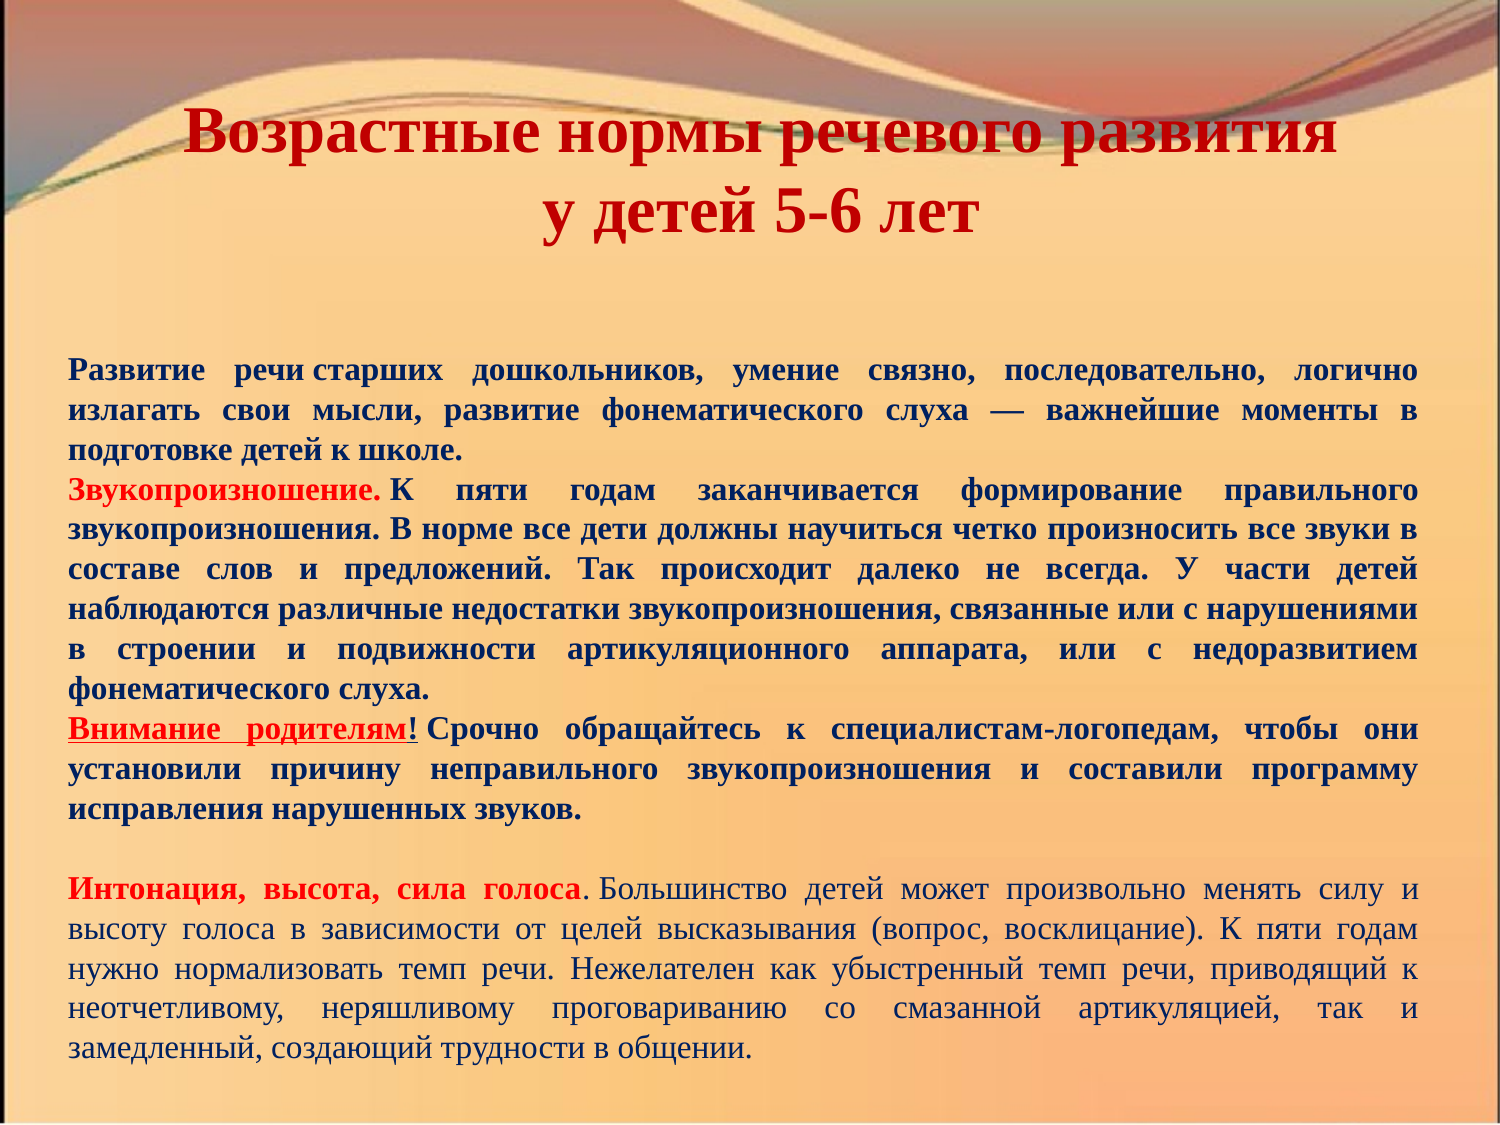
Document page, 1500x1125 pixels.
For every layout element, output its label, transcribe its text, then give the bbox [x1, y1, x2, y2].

text_box Развитие речи старших дошкольников, умение связно, последовательно, логично излагать свои мысли, развитие фонематического слуха — важнейшие моменты в подготовке детей к школе. Звукопроизношение. К пяти годам заканчивается формирование правильного звукопроизношения. В норме все дети должны научиться четко произносить все звуки в составе слов и предложений. Так происходит далеко не всегда. У части детей наблюдаются различные недостатки звукопроизношения, связанные или с нарушениями в строении и подвижности артикуляционного аппарата, или с недоразвитием фонематического слуха. Внимание родителям! Срочно обращайтесь к специалистам-логопедам, чтобы они установили причину неправильного звукопроизношения и составили программу исправления нарушенных звуков. Интонация, высота, сила голоса. Большинство детей может произвольно менять силу и высоту голоса в зависимости от целей высказывания (вопрос, восклицание). К пяти годам нужно нормализовать темп речи. Нежелателен как убыстренный темп речи, приводящий к неотчетливому, неряшливому проговариванию со смазанной артикуляцией, так и замедленный, создающий трудности в общении. [53, 219, 1436, 1125]
text_box Возрастные нормы речевого развития у детей 5-6 лет [100, 78, 1424, 219]
picture [0, 0, 1500, 1125]
